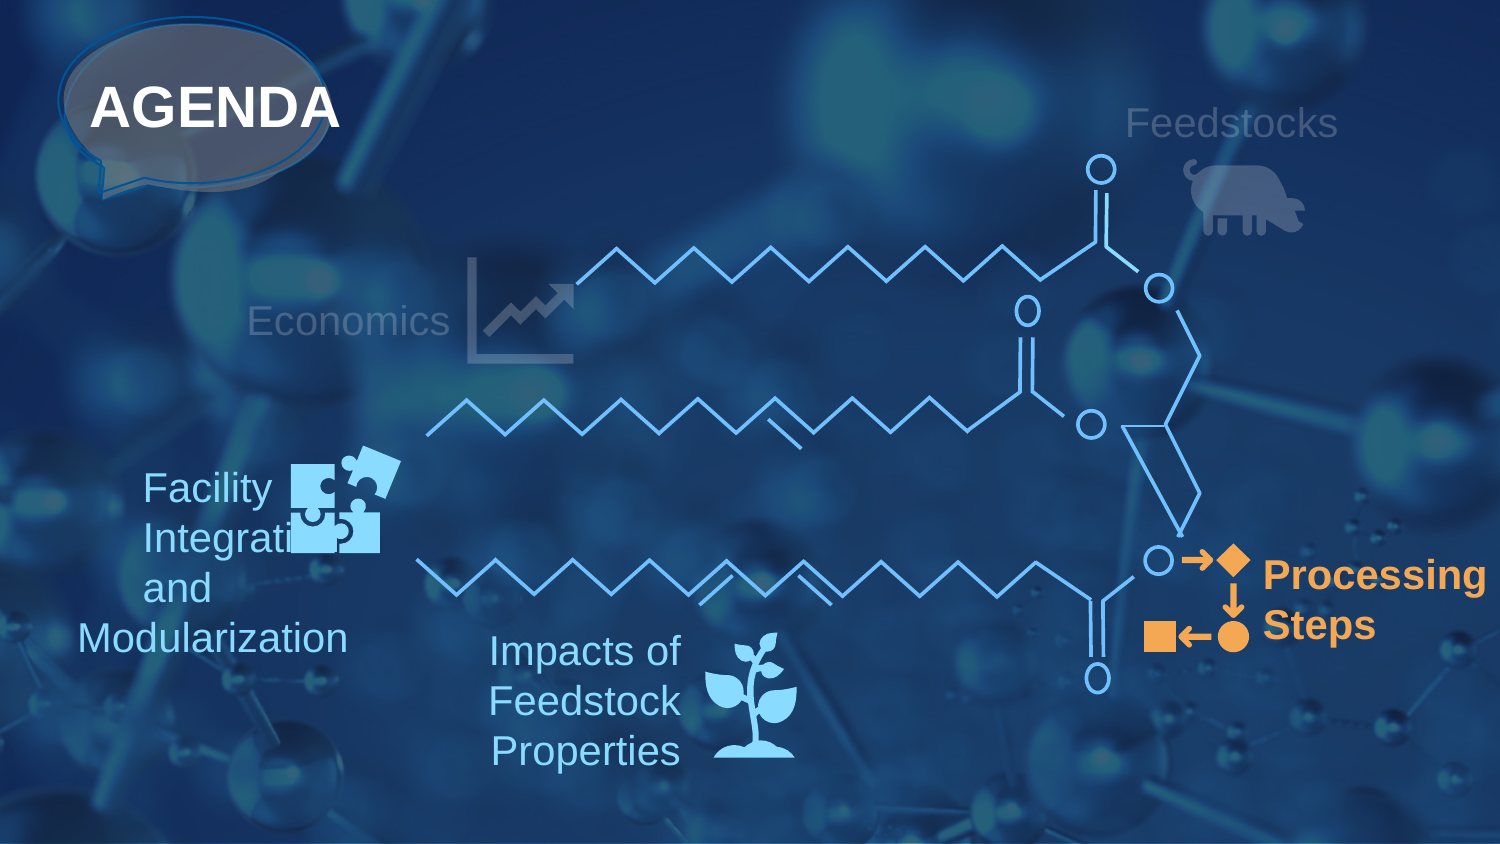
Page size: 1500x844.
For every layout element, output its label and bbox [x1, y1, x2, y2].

text_box [426, 189, 1200, 693]
text_box [416, 558, 421, 596]
picture [0, 0, 1500, 844]
